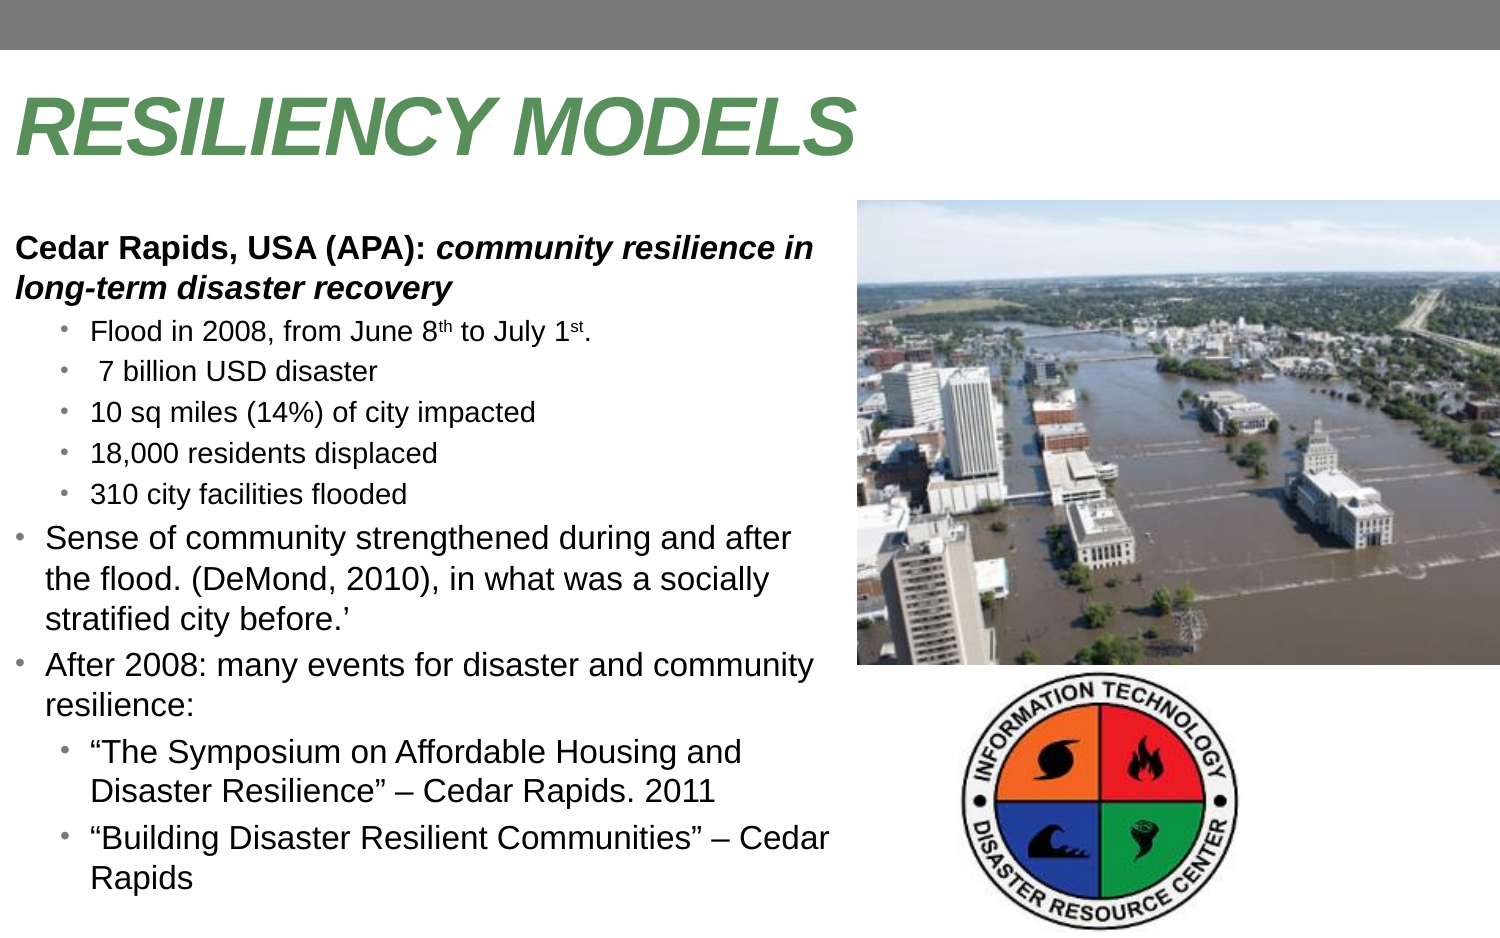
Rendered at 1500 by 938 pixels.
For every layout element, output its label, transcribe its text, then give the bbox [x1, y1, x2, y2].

picture [959, 670, 1241, 934]
list Cedar Rapids, USA (APA): community resilience in long-term disaster recovery Flood in 2008, from June 8th to July 1st. 7 billion USD disaster 10 sq miles (14%) of city impacted 18,000 residents displaced 310 city facilities flooded Sense of community strengthened during and after the flood. (DeMond, 2010), in what was a socially stratified city before.’ After 2008: many events for disaster and community resilience: “The Symposium on Affordable Housing and Disaster Resilience” – Cedar Rapids. 2011 “Building Disaster Resilient Communities” – Cedar Rapids [0, 218, 858, 938]
title RESILIENCY MODELS [0, 54, 1422, 191]
picture [856, 200, 1500, 666]
